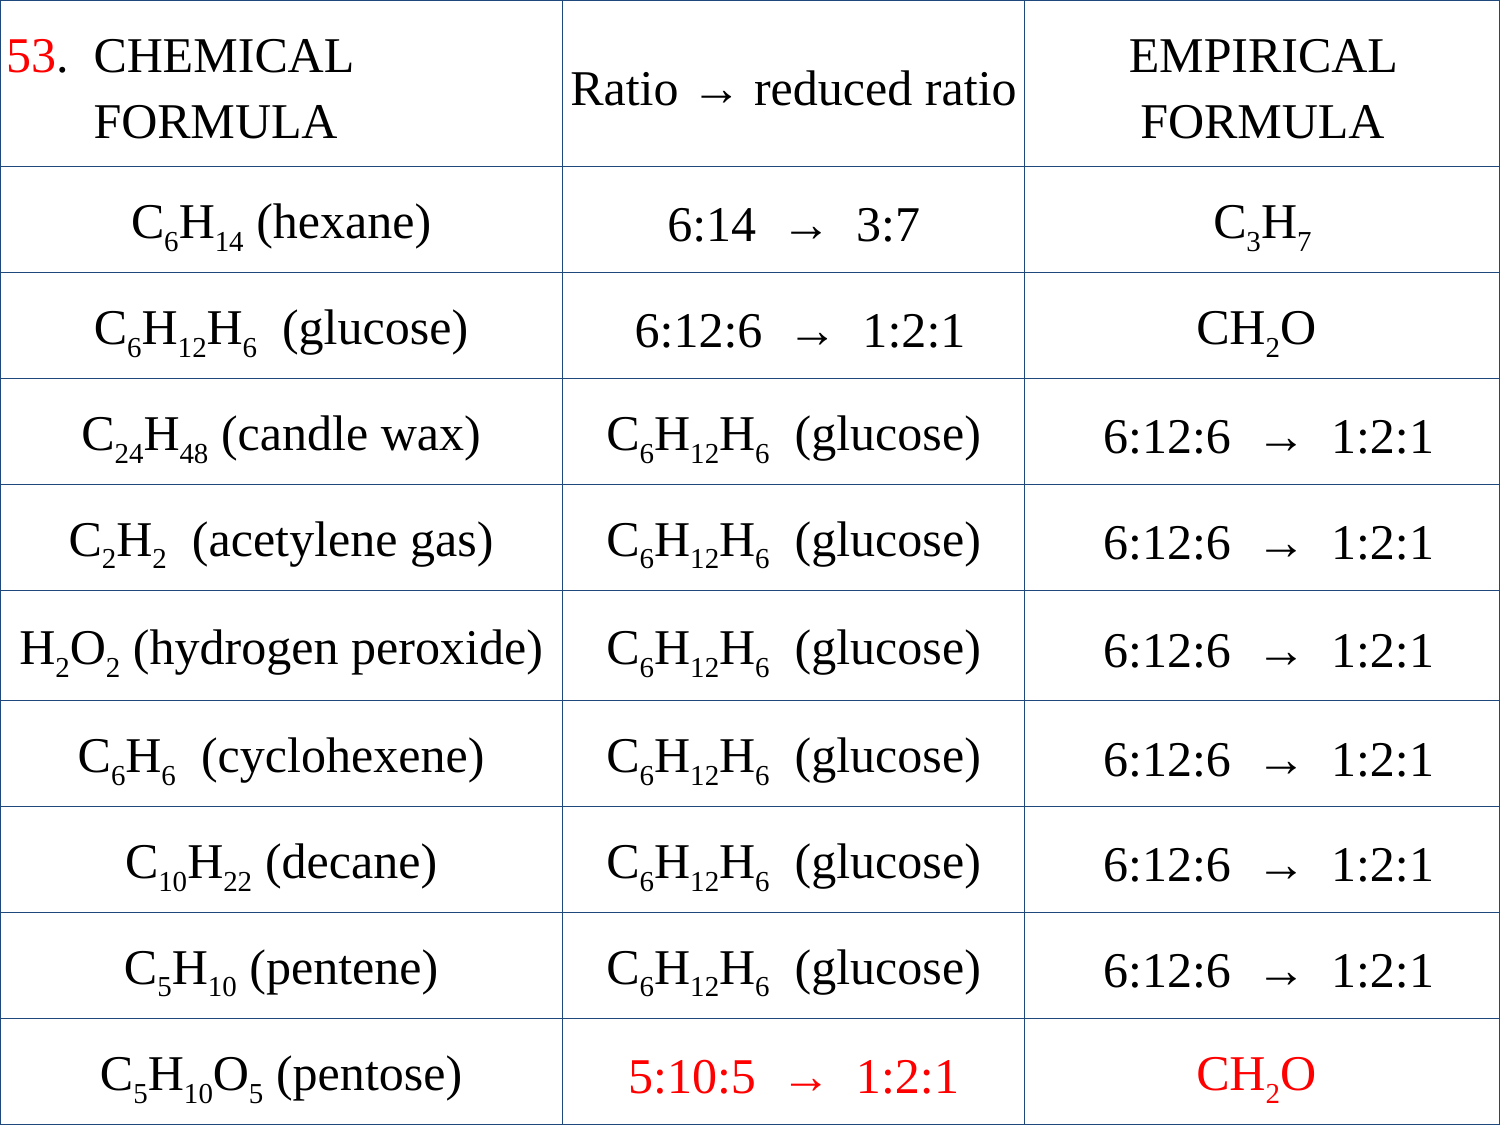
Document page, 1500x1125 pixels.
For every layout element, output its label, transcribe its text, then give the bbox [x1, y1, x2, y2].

table_cell C3H7 [1025, 167, 1499, 272]
table_cell 6:12:6 → 1:2:1 [1025, 485, 1499, 590]
table_cell C2H2 (acetylene gas) [1, 485, 562, 590]
table_cell 5:10:5 → 1:2:1 [563, 1019, 802, 1124]
table_cell C6H12H6 (glucose) [1, 273, 562, 378]
table_cell C24H48 (candle wax) [1, 379, 562, 484]
table_cell C6H12H6 (glucose) [563, 807, 802, 912]
table_cell C5H10 (pentene) [1, 913, 562, 1018]
table_header 53. CHEMICAL FORMULA [1, 1, 562, 166]
table_cell C6H14 (hexane) [1, 167, 562, 272]
text_box [802, 637, 1500, 1125]
table_cell 6:14 → 3:7 [563, 167, 1024, 272]
table_cell 6:12:6 → 1:2:1 [563, 273, 1024, 378]
table_cell C5H10O5 (pentose) [1, 1019, 562, 1124]
table_cell 6:12:6 → 1:2:1 [1025, 379, 1499, 484]
table_cell C6H12H6 (glucose) [563, 379, 1024, 484]
table_cell C10H22 (decane) [1, 807, 562, 912]
table_cell C6H12H6 (glucose) [563, 485, 1024, 590]
table_header Ratio → reduced ratio [563, 1, 1024, 166]
table_cell C6H12H6 (glucose) [563, 701, 802, 806]
table_cell H2O2 (hydrogen peroxide) [1, 591, 562, 700]
table_header EMPIRICAL FORMULA [1025, 1, 1499, 166]
table_cell C6H12H6 (glucose) [563, 591, 1024, 700]
table_cell 6:12:6 → 1:2:1 [1025, 591, 1499, 637]
table_cell C6H6 (cyclohexene) [1, 701, 562, 806]
table_cell C6H12H6 (glucose) [563, 913, 802, 1018]
table_cell CH2O [1025, 273, 1499, 378]
